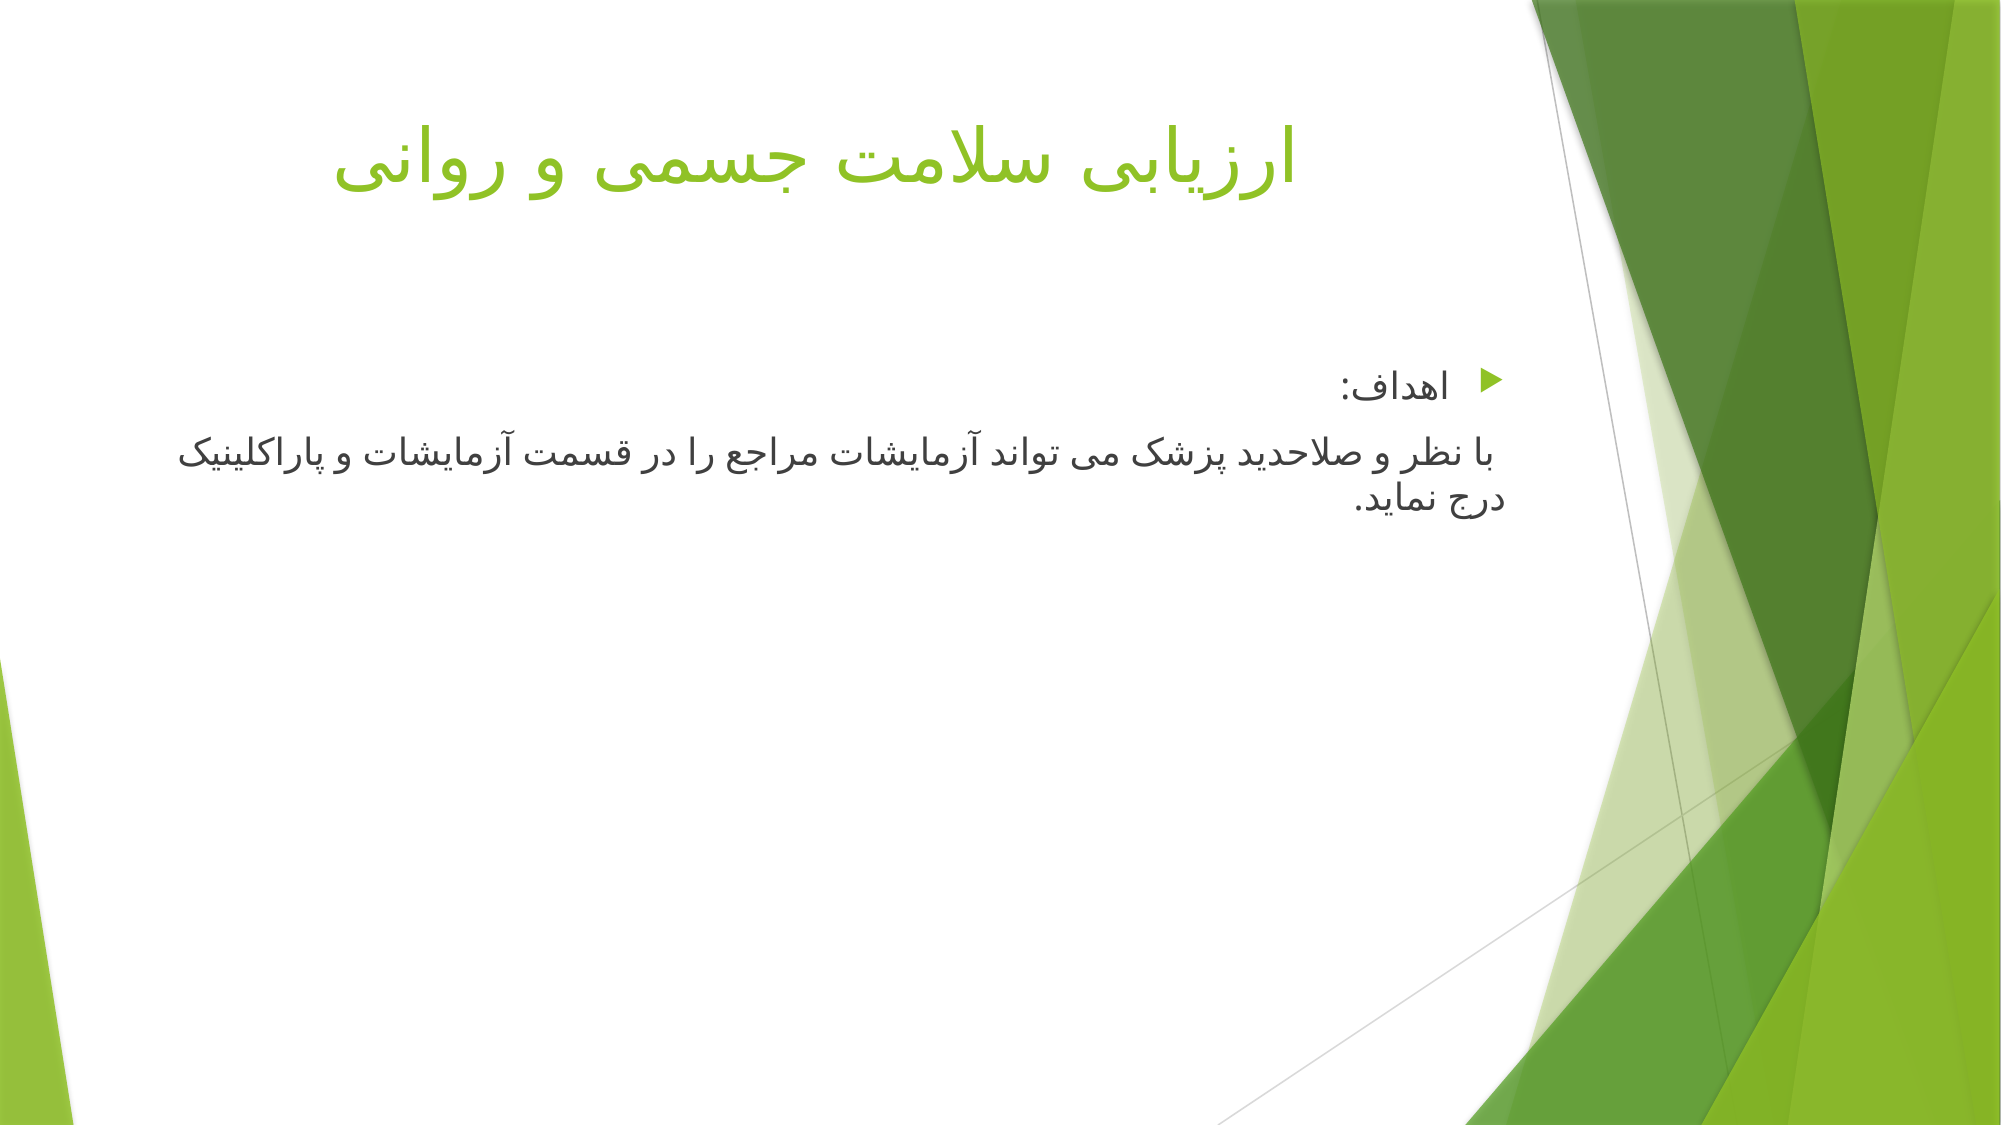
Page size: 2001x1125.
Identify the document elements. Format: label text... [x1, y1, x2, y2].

title ارزیابی سلامت جسمی و روانی [111, 99, 1522, 317]
list اهداف: با نظر و صلاحدید پزشک می تواند آزمایشات مراجع را در قسمت آزمایشات و پاراکلینیک درج نماید. [111, 354, 1522, 992]
